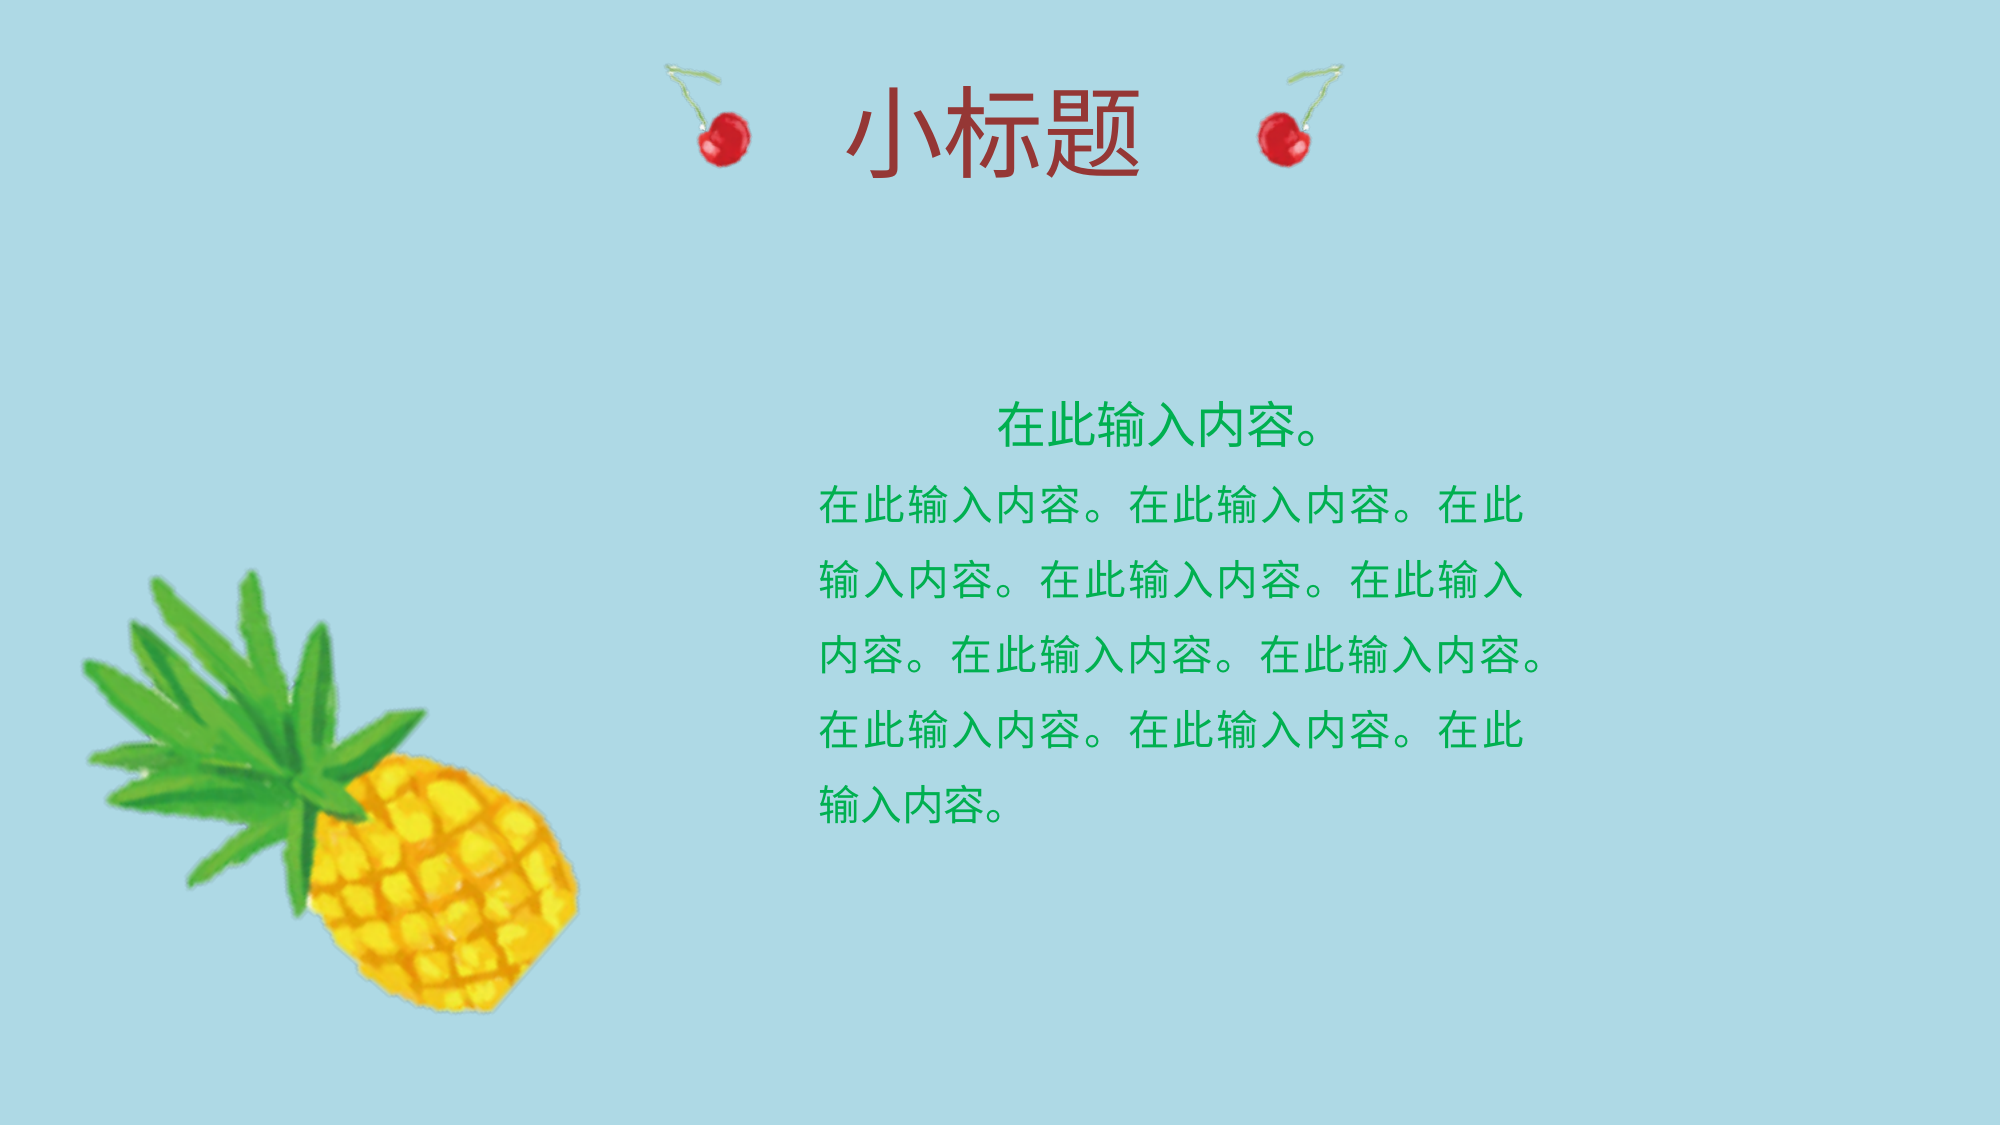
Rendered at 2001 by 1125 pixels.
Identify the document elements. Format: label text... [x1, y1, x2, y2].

text_box 小标题 [828, 62, 1172, 198]
picture [1067, 0, 1685, 535]
picture [0, 0, 1067, 1125]
text_box 在此输入内容。 在此输入内容。在此输入内容。在此输入内容。在此输入内容。在此输入内容。在此输入内容。在此输入内容。在此输入内容。在此输入内容。在此输入内容。 [1028, 356, 1539, 837]
